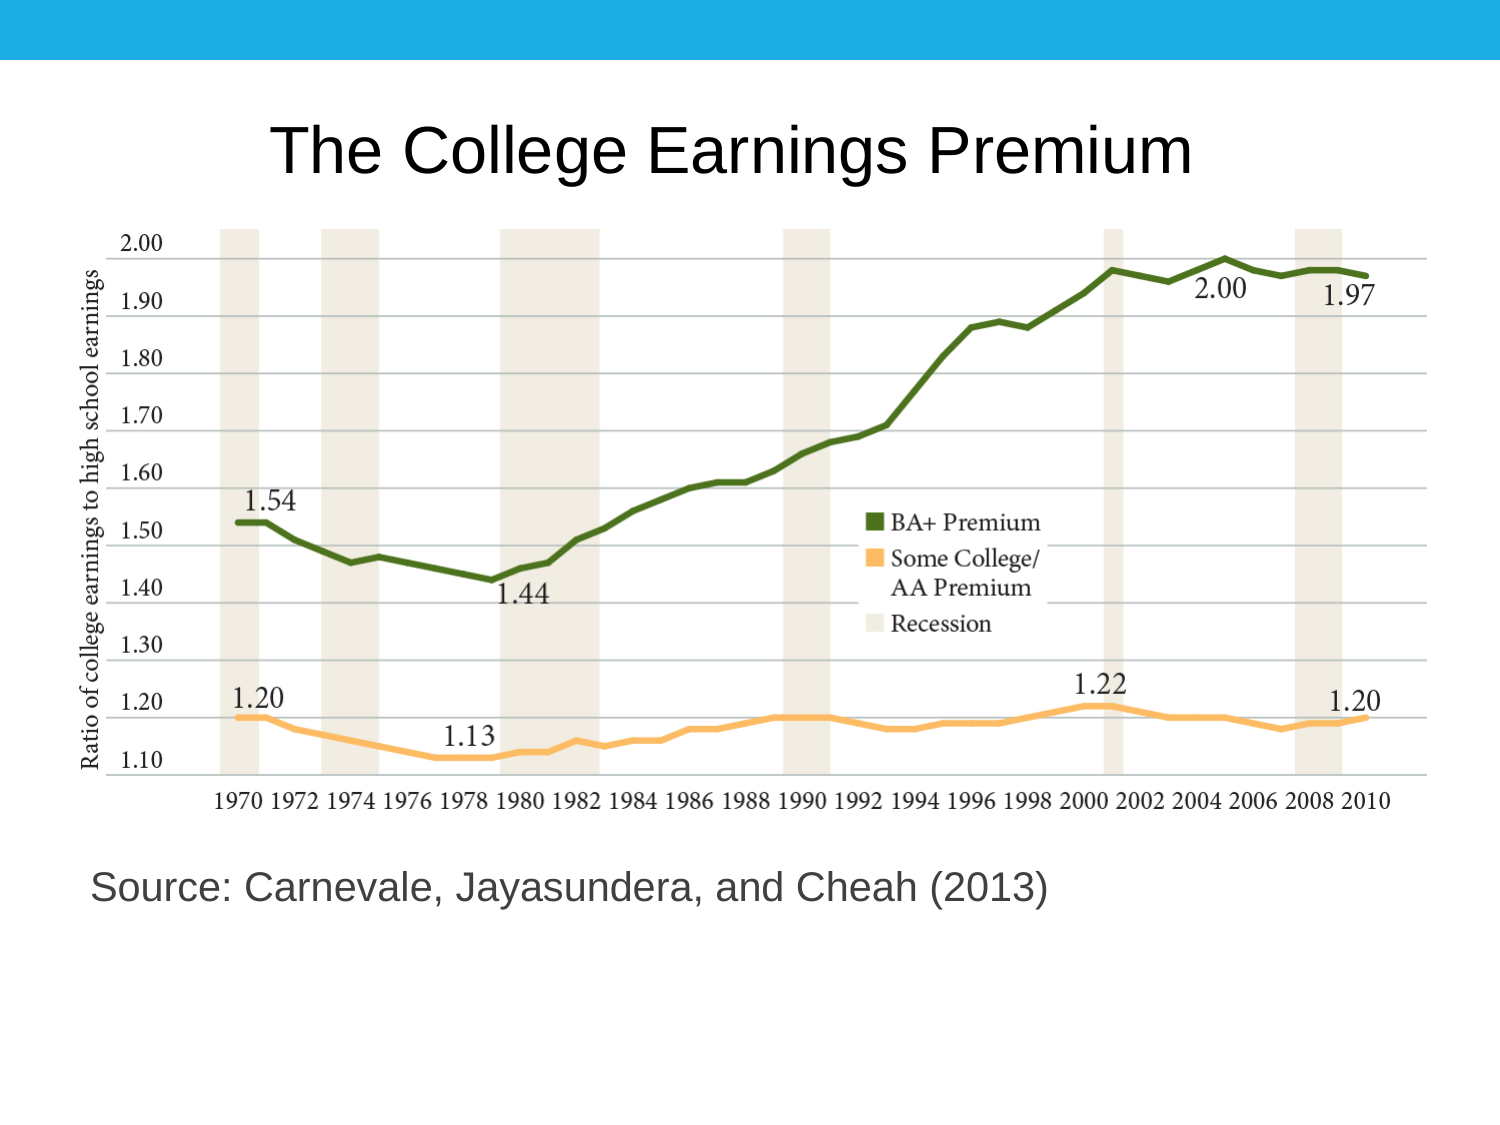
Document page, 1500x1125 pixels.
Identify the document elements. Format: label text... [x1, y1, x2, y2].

text_box The College Earnings Premium [254, 99, 1210, 195]
subtitle Source: Carnevale, Jayasundera, and Cheah (2013) [75, 852, 1425, 918]
picture [62, 228, 1428, 827]
